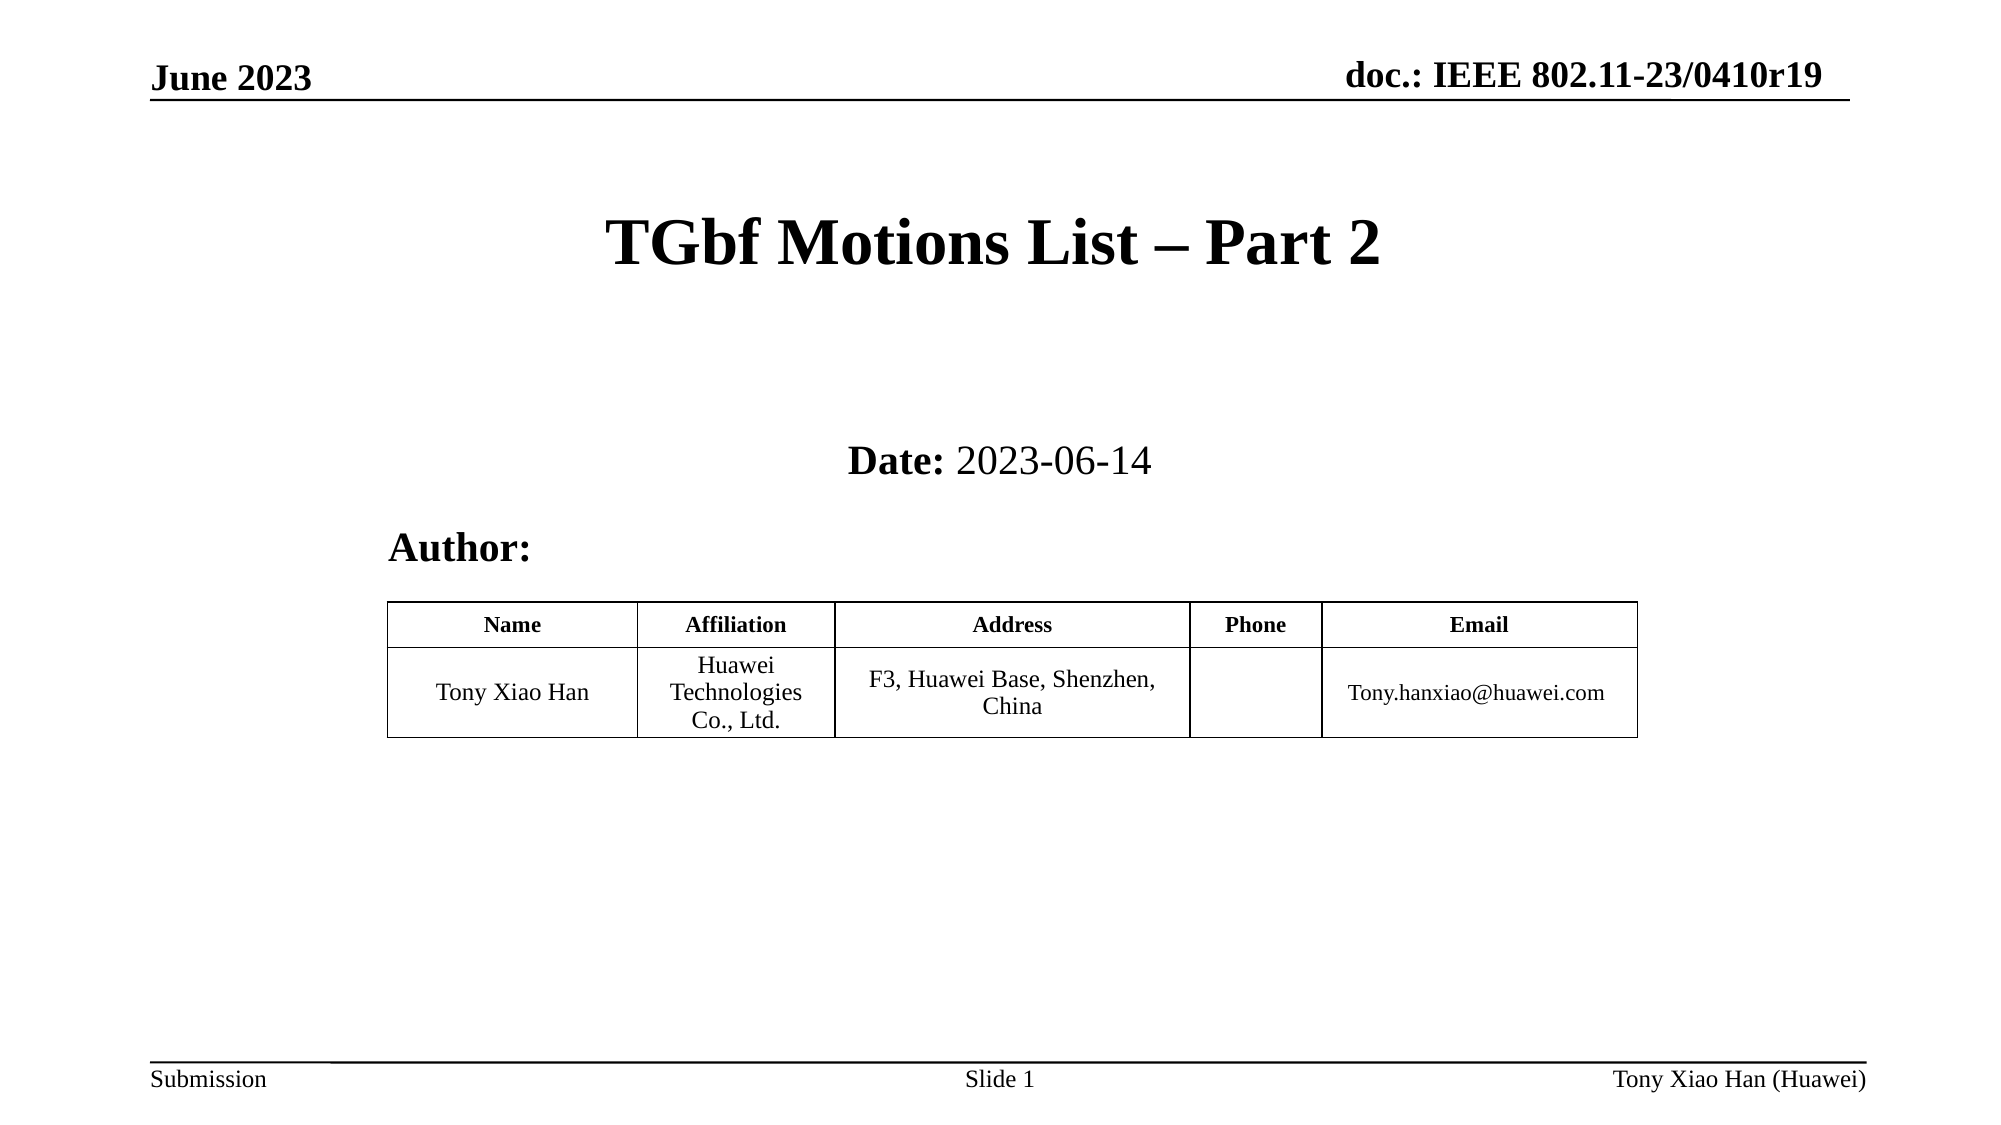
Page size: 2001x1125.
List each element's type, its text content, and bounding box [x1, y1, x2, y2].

table_cell Tony.hanxiao@huawei.com [1323, 648, 1637, 737]
table_header Name [388, 603, 637, 647]
table_header Phone [1191, 603, 1321, 647]
list Date: 2023-06-14 [362, 425, 1638, 488]
table_cell [1191, 648, 1321, 737]
table_cell F3, Huawei Base, Shenzhen, China [836, 648, 1189, 737]
table_cell Tony Xiao Han [388, 648, 637, 737]
title TGbf Motions List – Part 2 [312, 149, 1675, 325]
text_box Author: [362, 512, 600, 575]
table_header Address [836, 603, 1189, 647]
table_cell Huawei Technologies Co., Ltd. [638, 648, 834, 737]
table_header Affiliation [638, 603, 834, 647]
table_header Email [1323, 603, 1637, 647]
